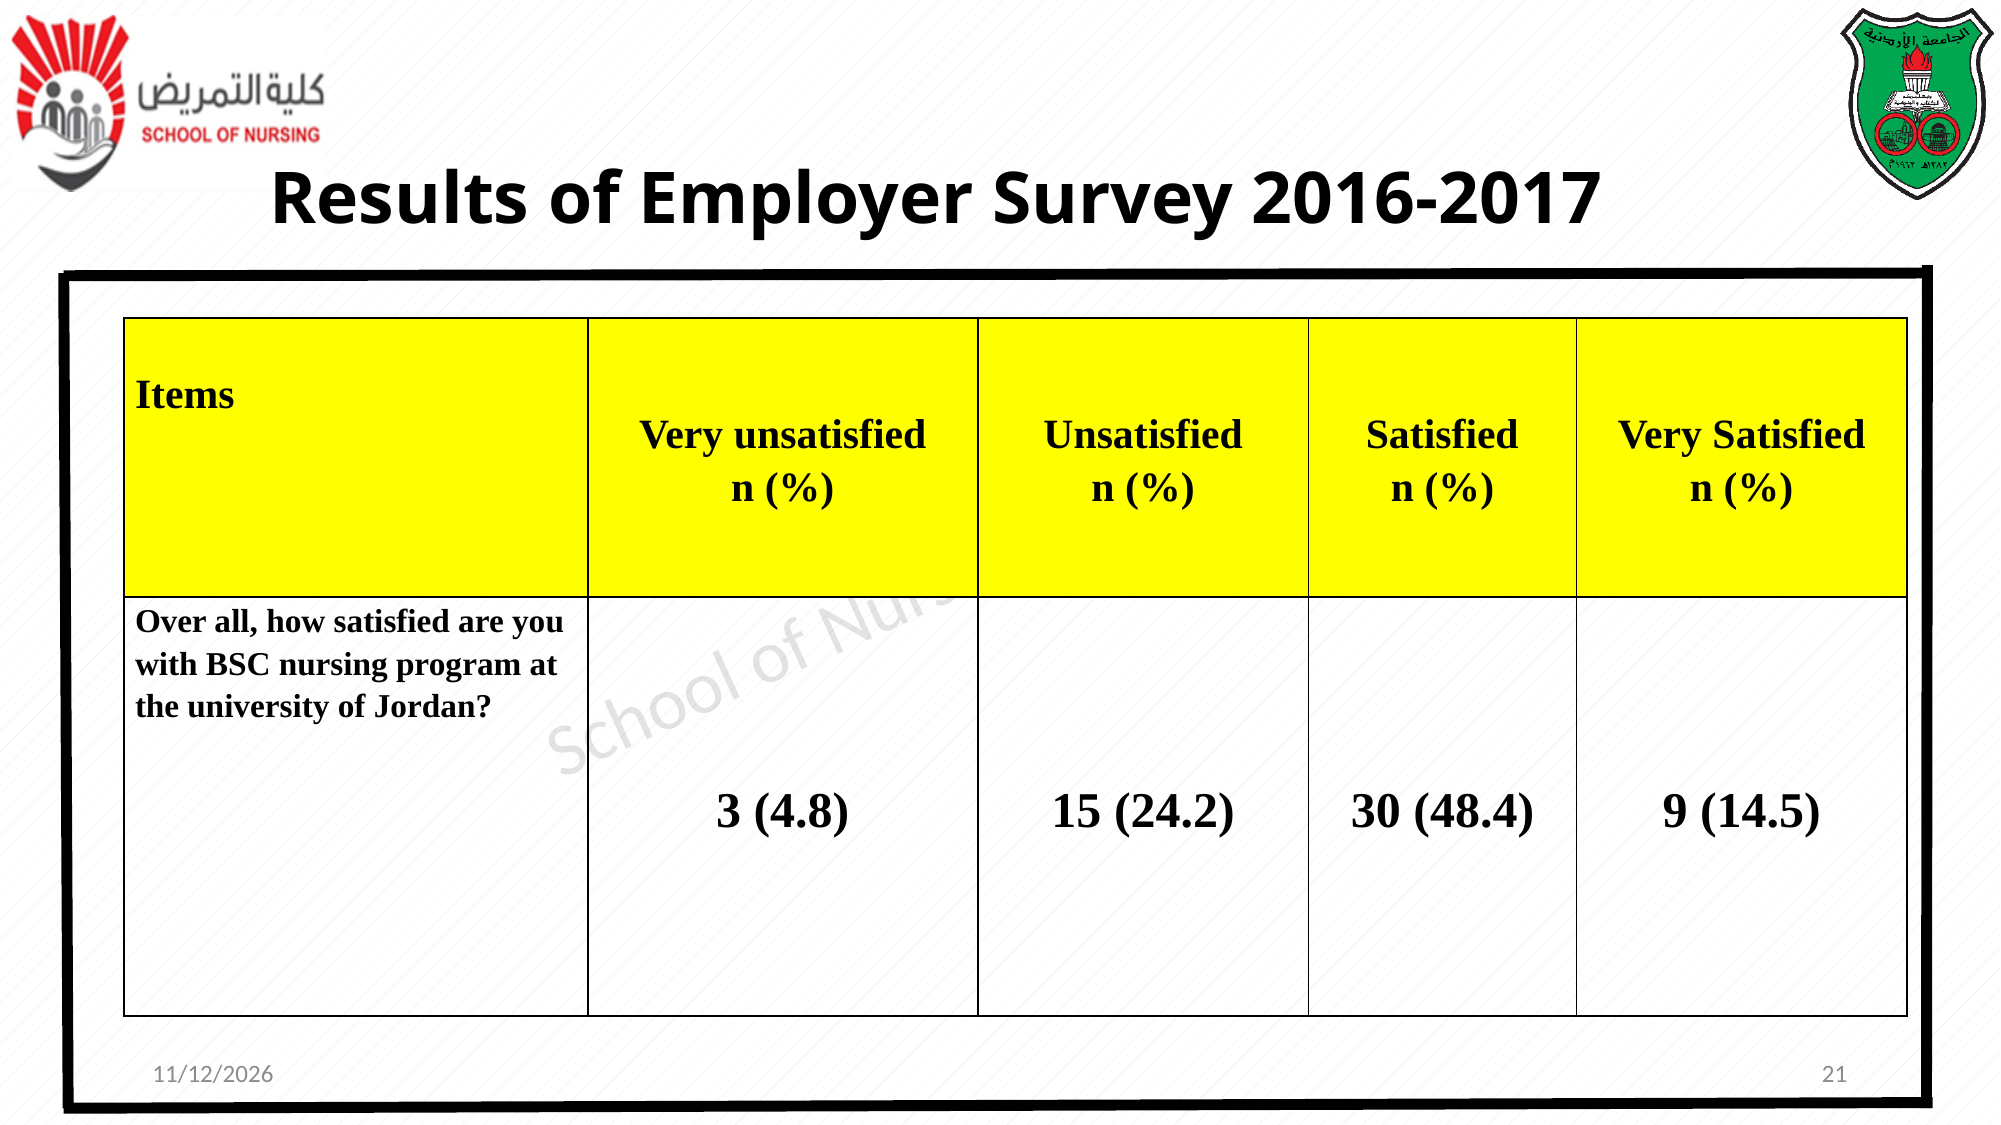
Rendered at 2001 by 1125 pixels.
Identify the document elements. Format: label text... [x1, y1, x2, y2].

picture [1839, 6, 1994, 202]
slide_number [137, 1042, 588, 1103]
table_header Very unsatisfied n (%) [589, 319, 977, 596]
table_header Items [125, 319, 587, 596]
table_cell 30 (48.4) [1309, 598, 1576, 1015]
table_cell 15 (24.2) [979, 598, 1308, 1015]
title Results of Employer Survey 2016-2017 [254, 153, 1878, 248]
table_header Unsatisfied n (%) [979, 319, 1308, 596]
table_cell 3 (4.8) [589, 598, 977, 1015]
table_header Satisfied n (%) [1309, 319, 1576, 596]
slide_number 21 [1412, 1042, 1863, 1103]
table_header Very Satisfied n (%) [1577, 319, 1906, 596]
table_cell Over all, how satisfied are you with BSC nursing program at the university of Jordan? [125, 598, 587, 1015]
table_cell 9 (14.5) [1577, 598, 1906, 1015]
